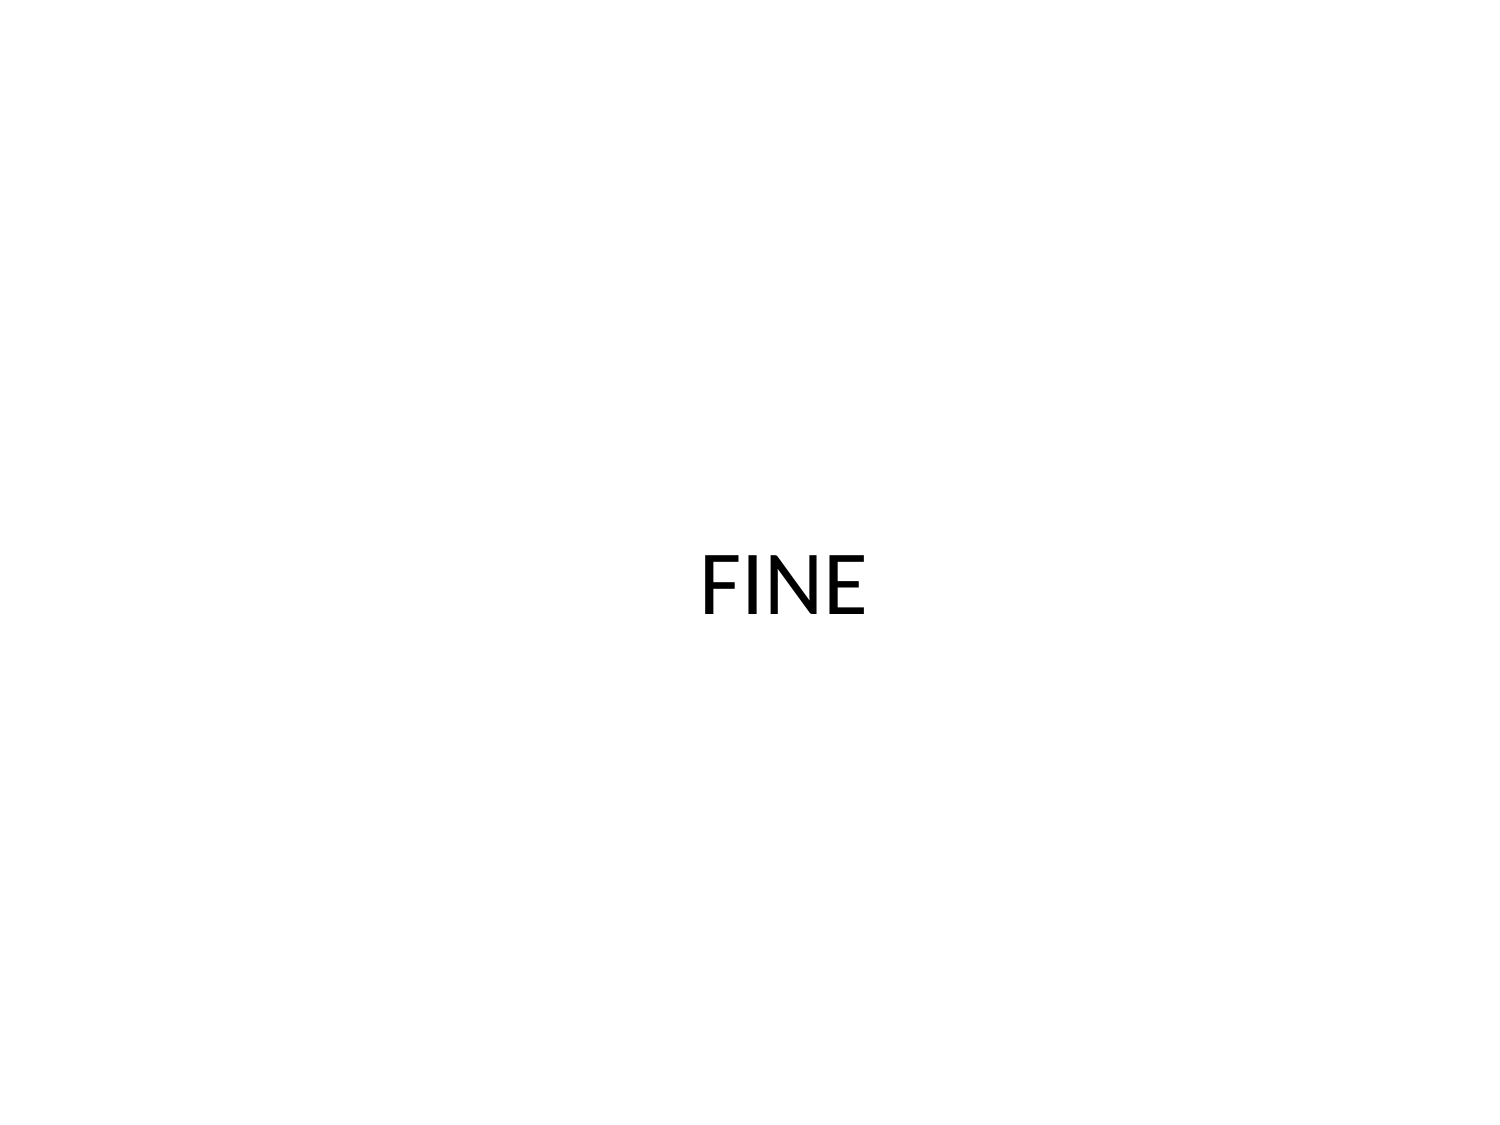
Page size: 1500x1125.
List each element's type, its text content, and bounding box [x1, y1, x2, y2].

text_box FINE [685, 515, 922, 640]
